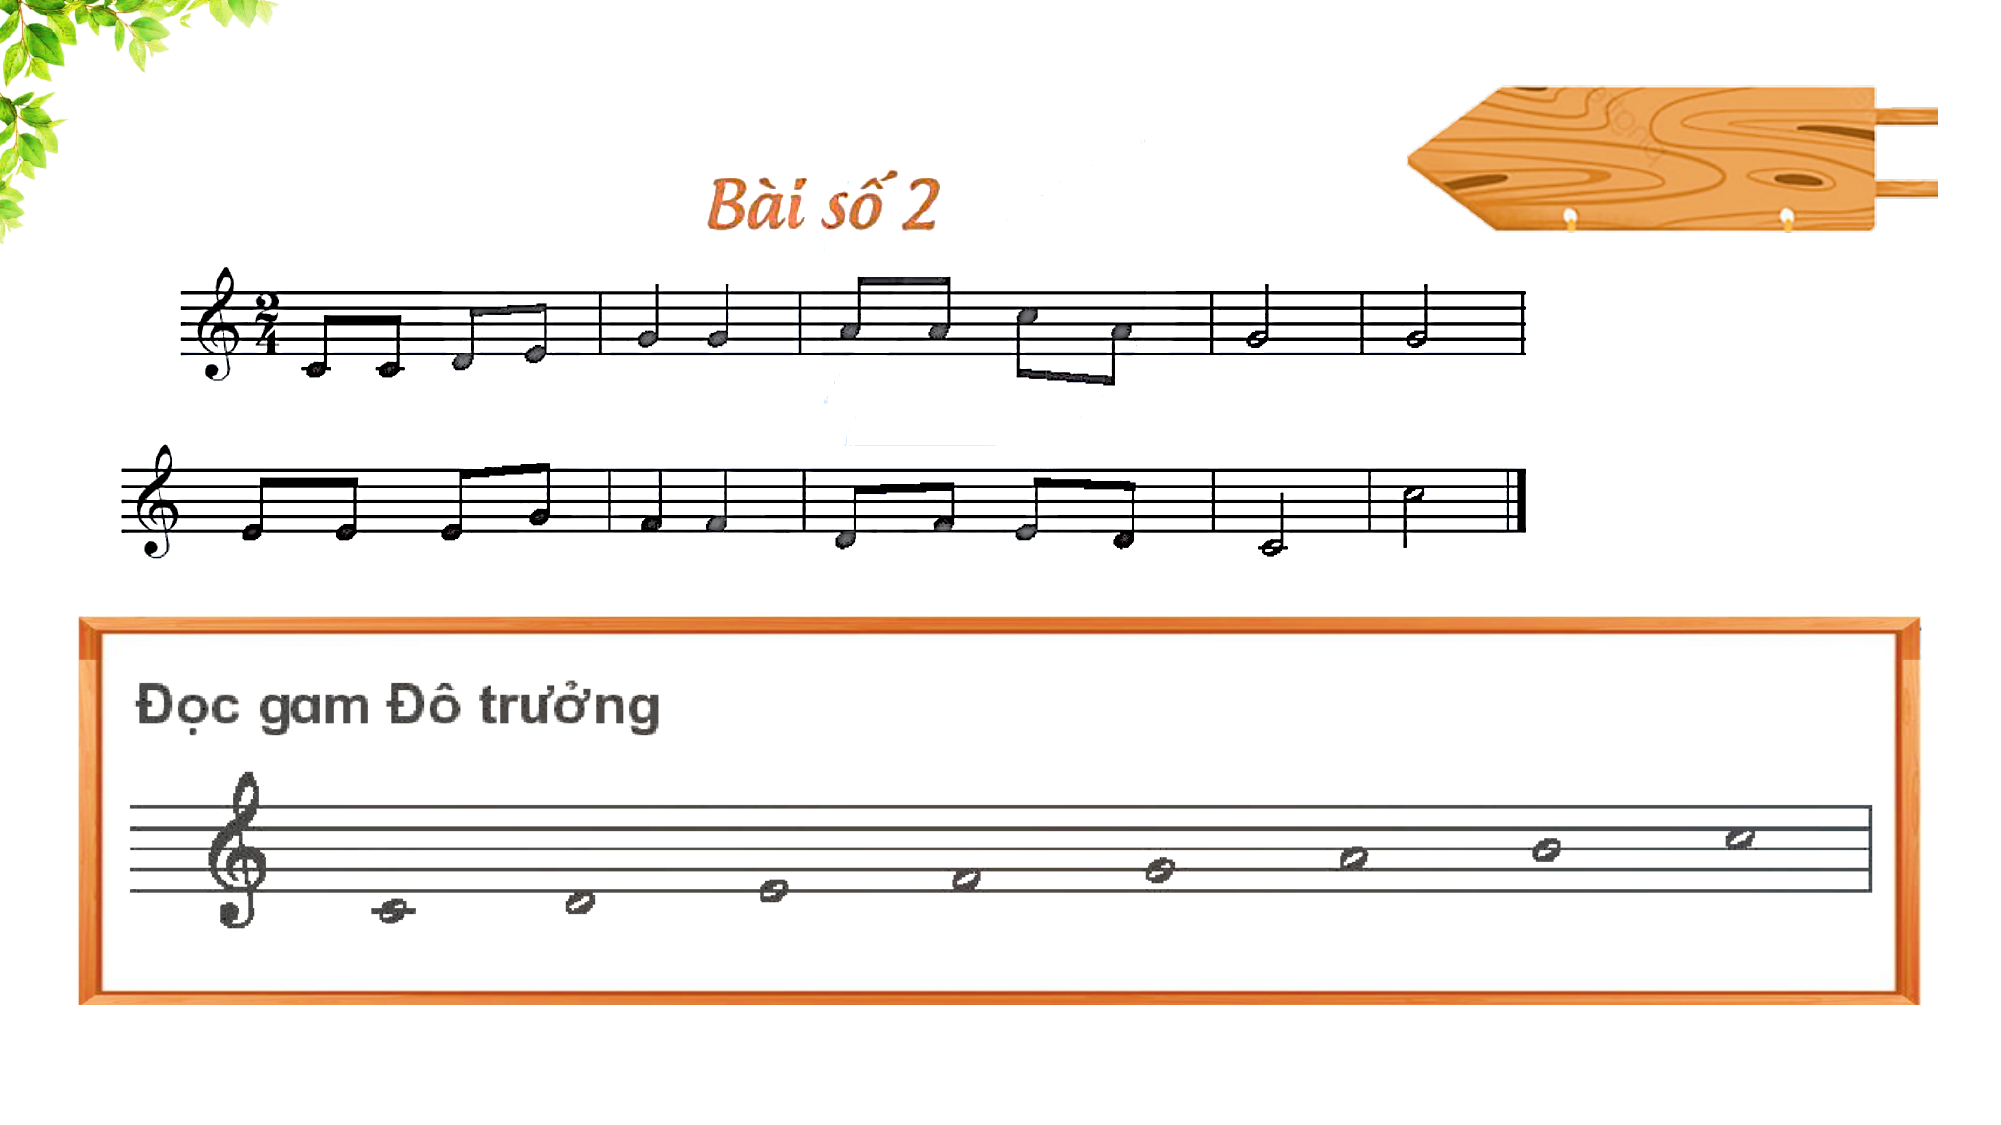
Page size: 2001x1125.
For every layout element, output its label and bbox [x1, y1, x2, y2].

picture [0, 0, 1938, 573]
picture [78, 616, 1922, 1005]
